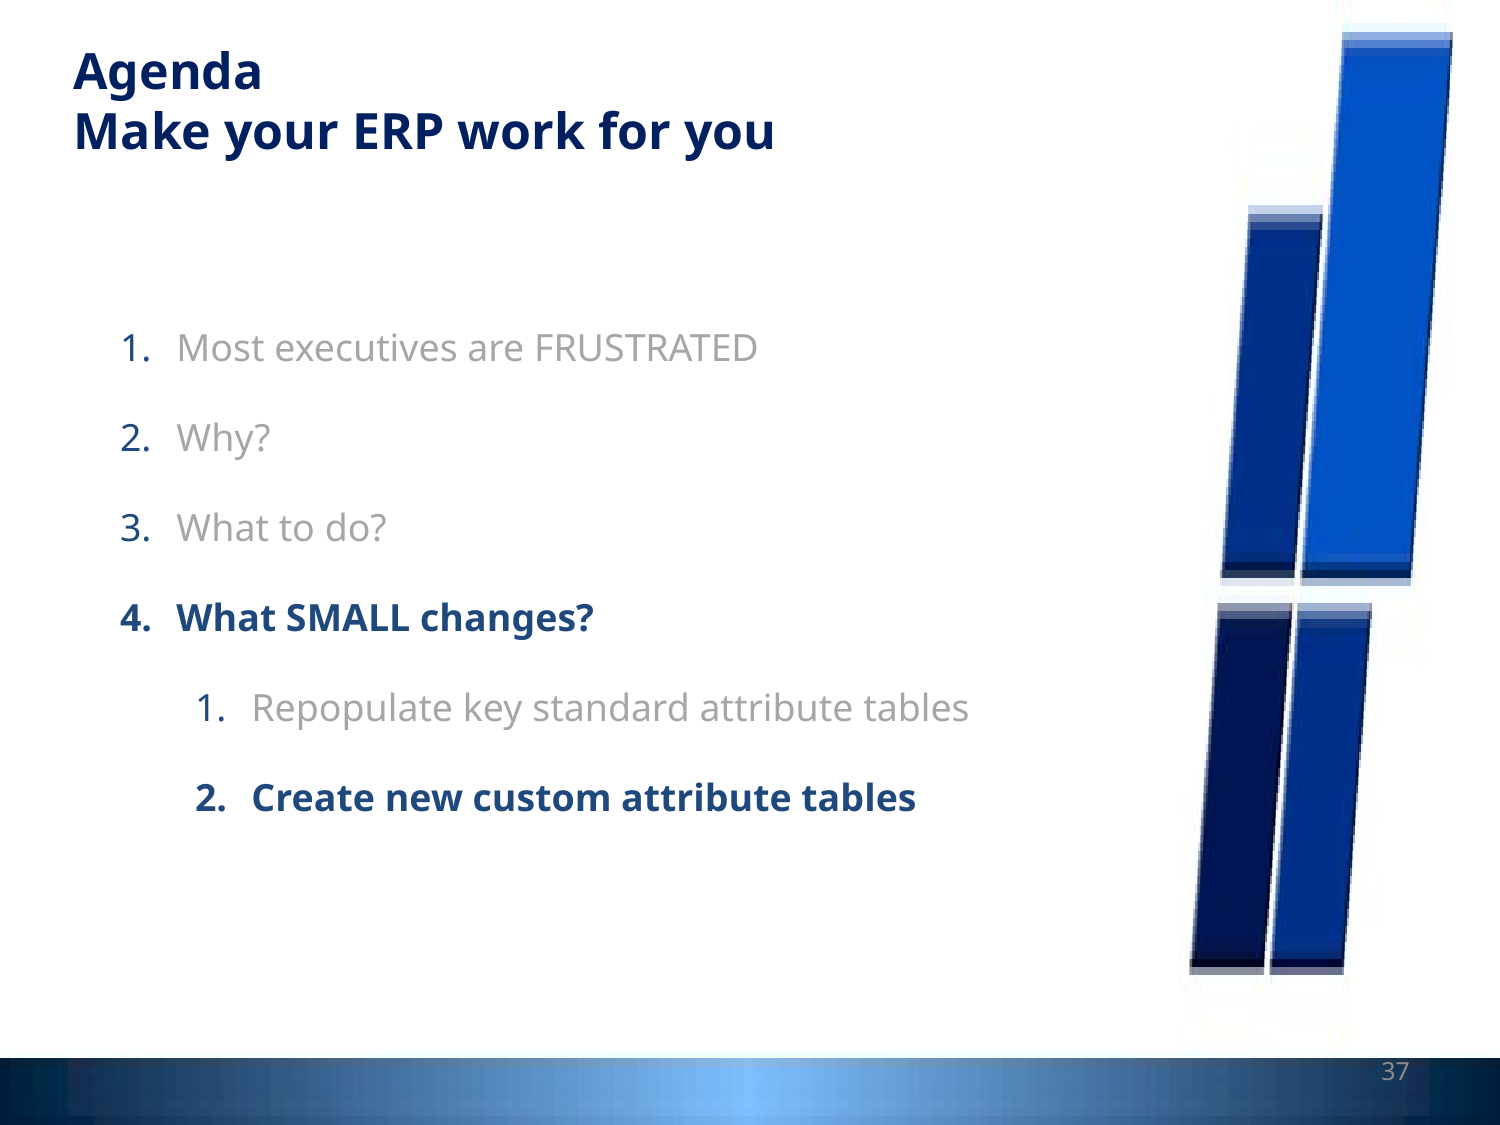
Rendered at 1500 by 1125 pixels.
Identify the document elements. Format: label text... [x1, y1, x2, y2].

slide_number 37 [1074, 1042, 1425, 1103]
text_box Most executives are FRUSTRATED Why? What to do? What SMALL changes? Repopulate key standard attribute tables Create new custom attribute tables [105, 316, 1442, 872]
picture [0, 0, 1500, 1125]
text_box Agenda Make your ERP work for you [58, 35, 1114, 164]
